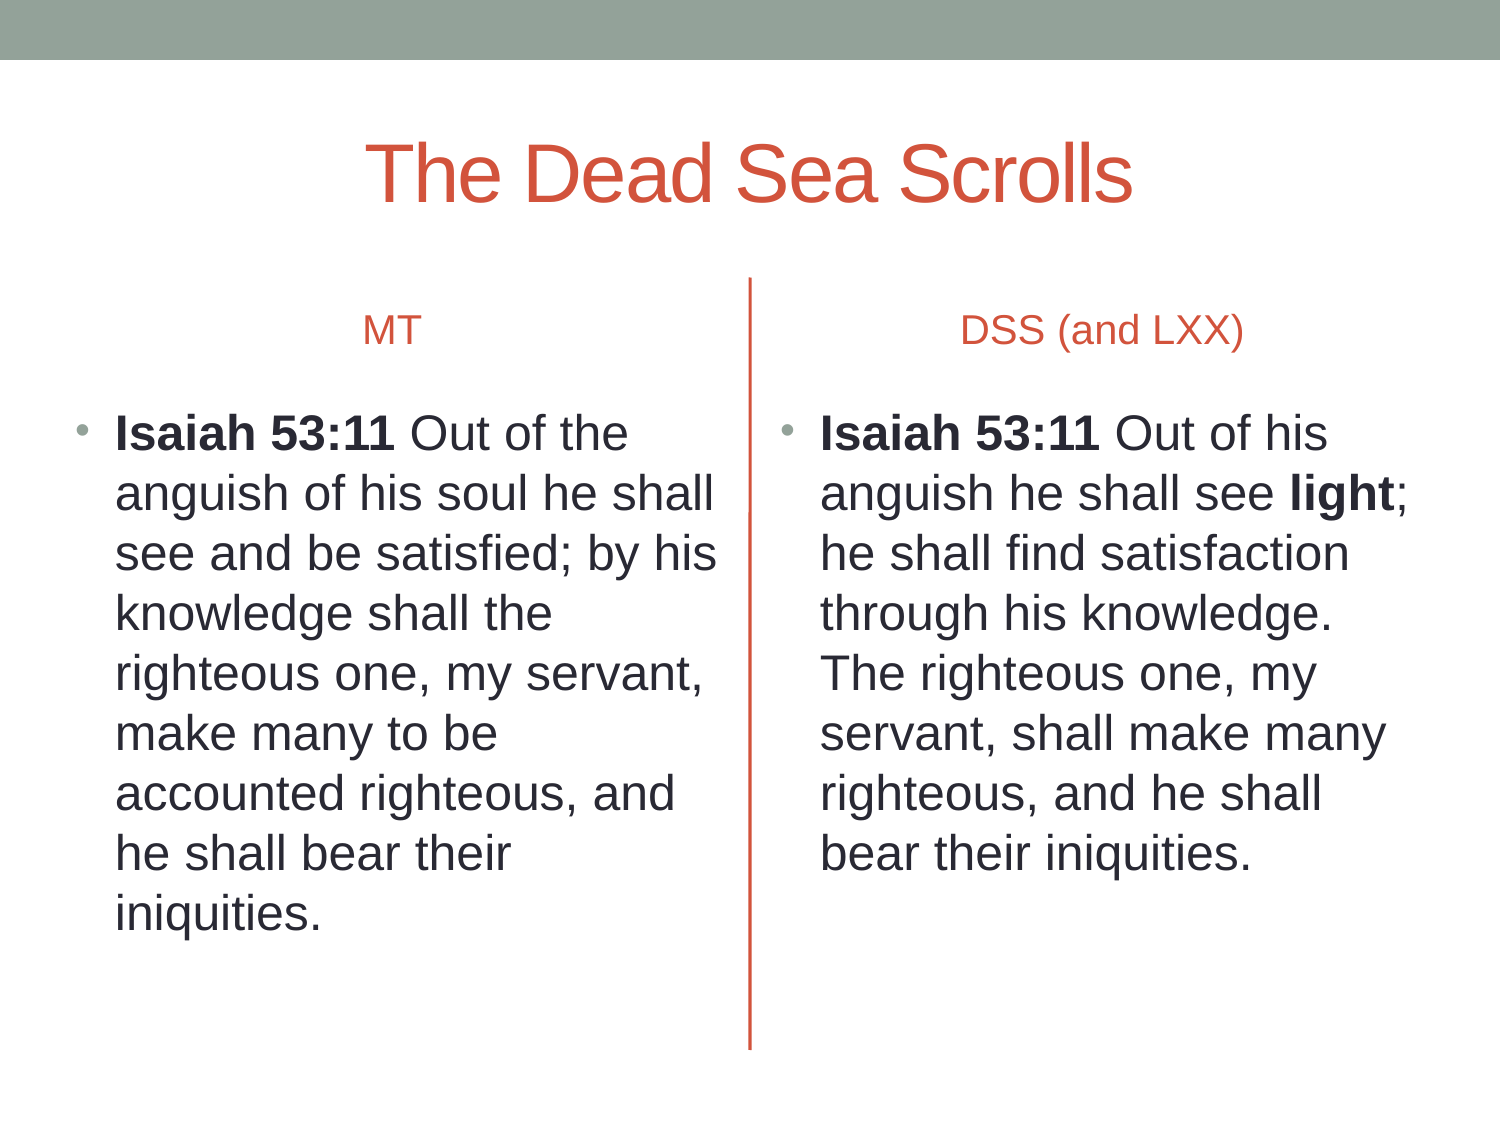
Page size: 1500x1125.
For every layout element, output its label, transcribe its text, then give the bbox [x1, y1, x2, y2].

text_box Isaiah 53:11 Out of the anguish of his soul he shall see and be satisfied; by his knowledge shall the righteous one, my servant, make many to be accounted righteous, and he shall bear their iniquities. [74, 399, 720, 1049]
text_box Isaiah 53:11 Out of his anguish he shall see light; he shall find satisfaction through his knowledge. The righteous one, my servant, shall make many righteous, and he shall bear their iniquities. [779, 399, 1425, 1049]
title The Dead Sea Scrolls [74, 86, 1426, 251]
list MT [74, 274, 721, 381]
text_box DSS (and LXX) [779, 275, 1425, 380]
